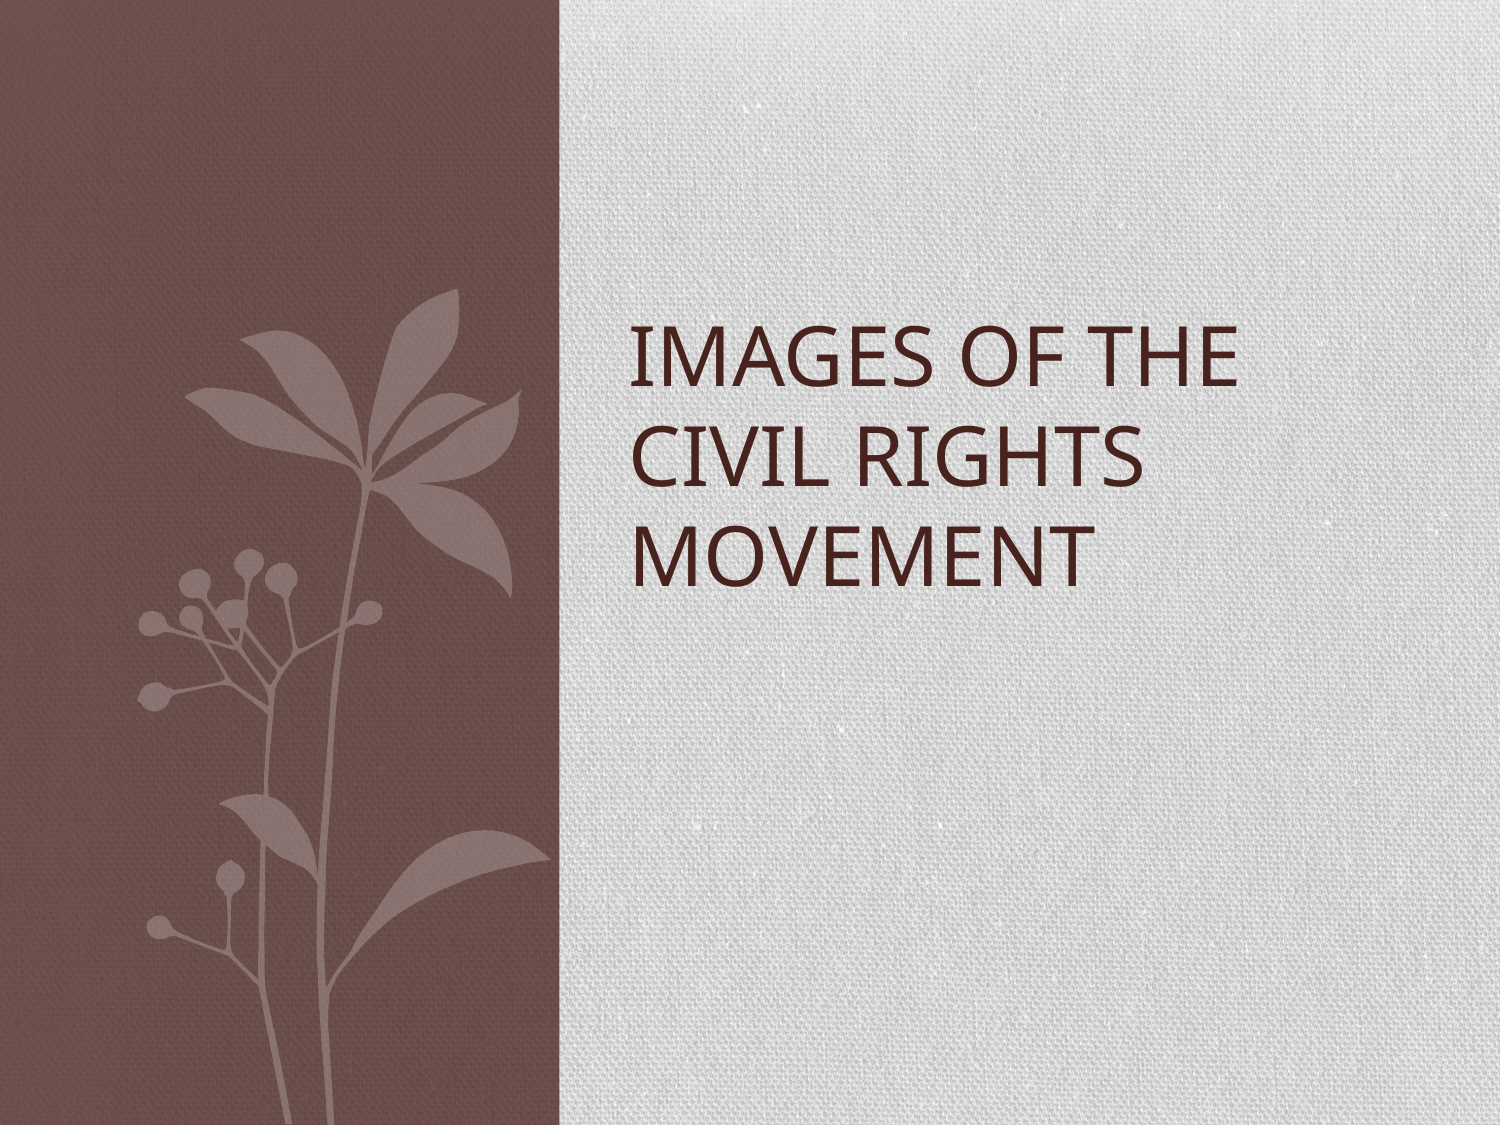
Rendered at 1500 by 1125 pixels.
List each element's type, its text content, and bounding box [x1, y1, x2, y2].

title Images of the Civil Rights Movement [613, 232, 1454, 611]
